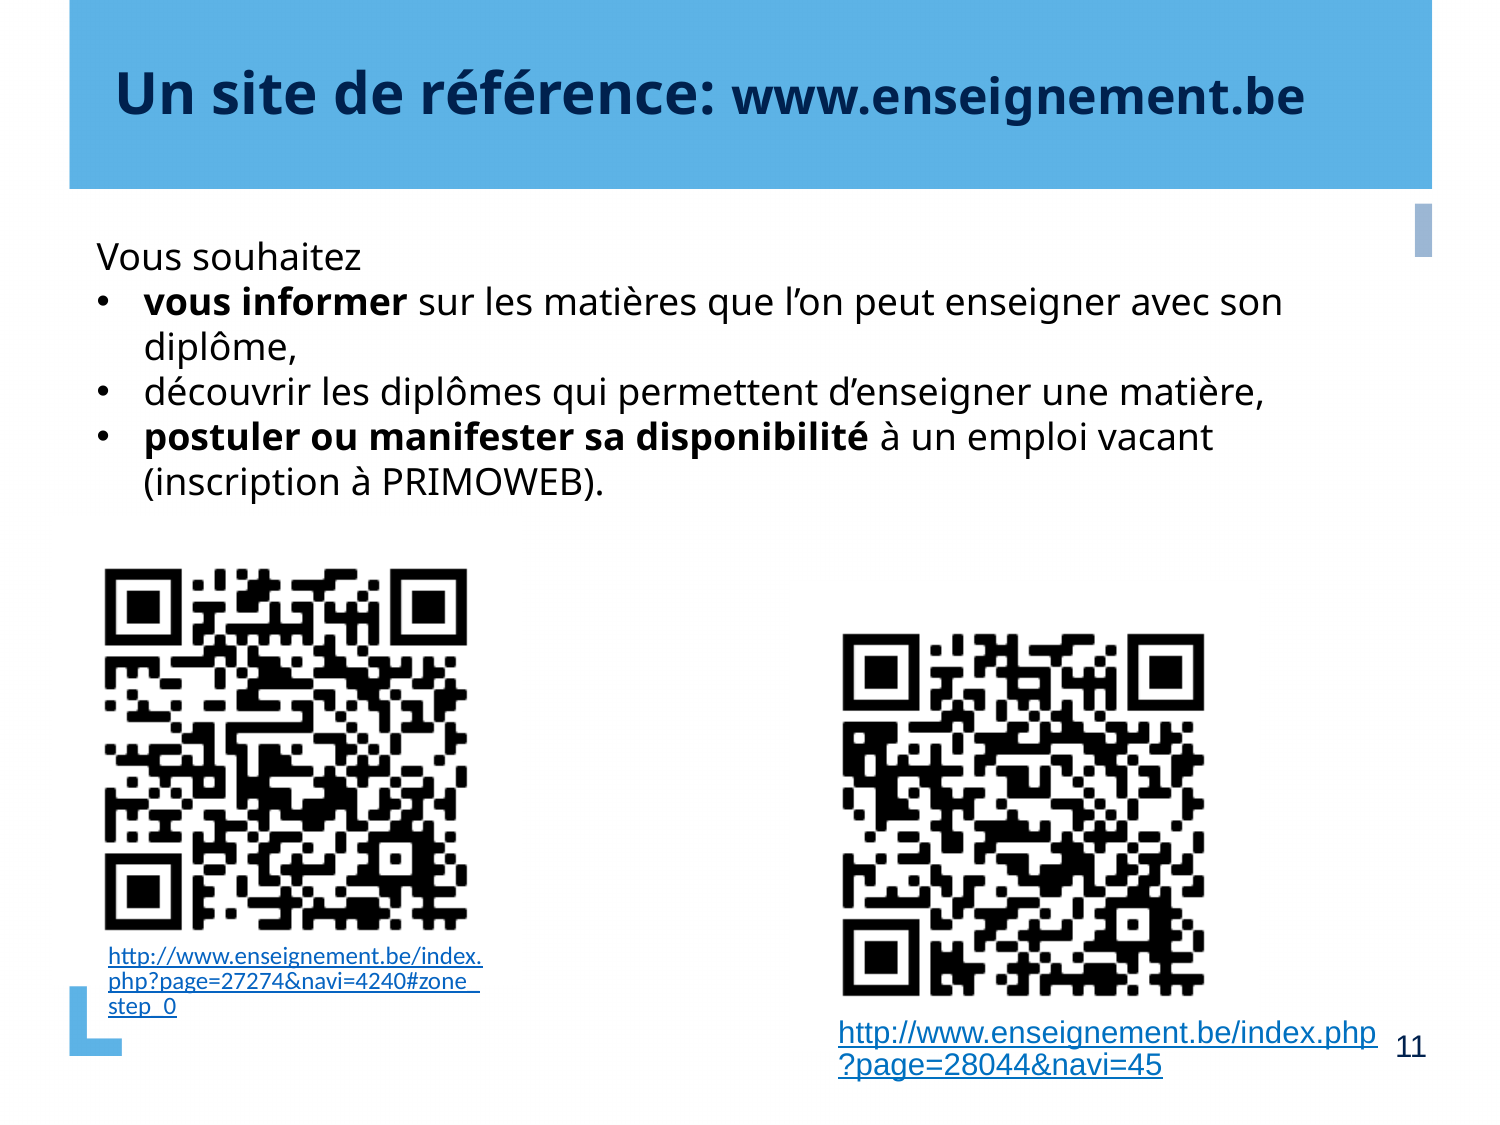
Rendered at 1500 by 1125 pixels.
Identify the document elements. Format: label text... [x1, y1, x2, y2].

list 11 [1407, 1022, 1469, 1094]
text_box Vous souhaitez vous informer sur les matières que l’on peut enseigner avec son diplôme, découvrir les diplômes qui permettent d’enseigner une matière, postuler ou manifester sa disponibilité à un emploi vacant (inscription à PRIMOWEB). [81, 225, 1381, 601]
text_box http://www.enseignement.be/index.php?page=28044&navi=45 [823, 1005, 1407, 1095]
picture [0, 0, 1500, 1125]
list Un site de référence: www.enseignement.be [99, 57, 1435, 128]
